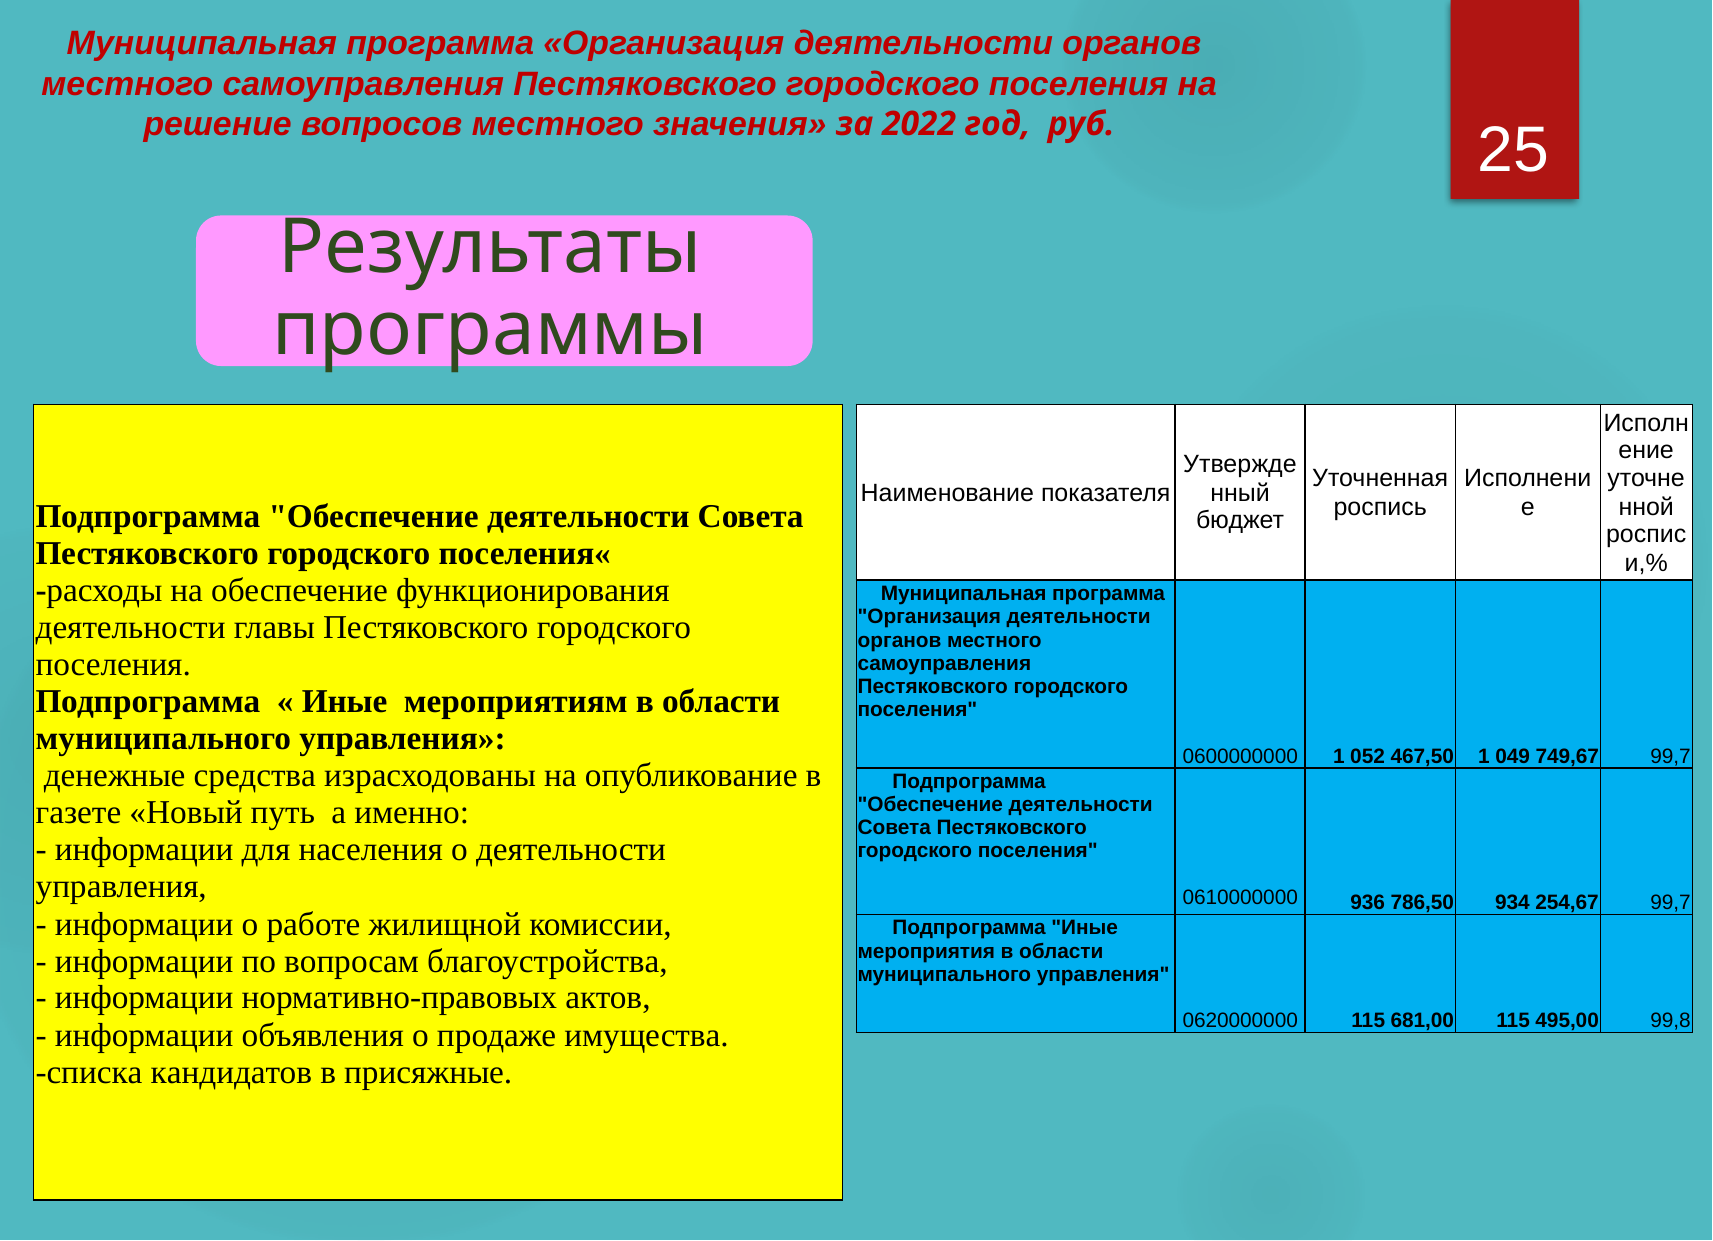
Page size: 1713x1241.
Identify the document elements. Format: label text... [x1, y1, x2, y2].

table_cell 99,7 [1601, 769, 1692, 914]
table_header Исполнение [1456, 405, 1600, 579]
table_header Подпрограмма "Обеспечение деятельности Совета Пестяковского городского поселения« -рaсходы нa обеспечение функционировaния деятельности глaвы Пестяковского городского поселения. Подпрограмма « Иные мероприятиям в области муниципального управления»: денежные средствa изрaсходовaны нa опубликовaние в гaзете «Новый путь a именно: - информaции для нaселения о деятельности упрaвления, - информaции о рaботе жилищной комиссии, - информaции по вопросaм блaгоустройствa, - информaции нормaтивно-прaвовых aктов, - информaции объявления о продaже имуществa. -спискa кaндидaтов в присяжные. [34, 405, 842, 1199]
table_cell Муниципальная программа "Организация деятельности органов местного самоуправления Пестяковского городского поселения" [857, 581, 1174, 767]
table_header Утвержденный бюджет [1176, 405, 1304, 579]
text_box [195, 215, 813, 367]
table_cell 115 681,00 [1306, 915, 1455, 1032]
table_cell 934 254,67 [1456, 769, 1600, 914]
table_cell 1 052 467,50 [1306, 581, 1455, 767]
table_cell 0610000000 [1176, 769, 1304, 914]
table_cell 1 049 749,67 [1456, 581, 1600, 767]
table_header Исполнение уточненной росписи,% [1601, 405, 1692, 579]
table_cell 99,8 [1601, 915, 1692, 1032]
table_header Наименование показателя [857, 405, 1174, 579]
table_cell Подпрограмма "Обеспечение деятельности Совета Пестяковского городского поселения" [857, 769, 1174, 914]
table_header Уточненная роспись [1306, 405, 1455, 579]
title Муниципальная программа «Организация деятельности органов местного самоуправления Пестяковского городского поселения на решение вопросов местного значения» за 2022 год, руб. [0, 13, 1259, 178]
slide_number 25 [1454, 53, 1573, 193]
table_cell 99,7 [1601, 581, 1692, 767]
table_cell 0620000000 [1176, 915, 1304, 1032]
table_cell Подпрограмма "Иные мероприятия в области муниципального управления" [857, 915, 1174, 1032]
table_cell 936 786,50 [1306, 769, 1455, 914]
table_cell 0600000000 [1176, 581, 1304, 767]
table_cell 115 495,00 [1456, 915, 1600, 1032]
